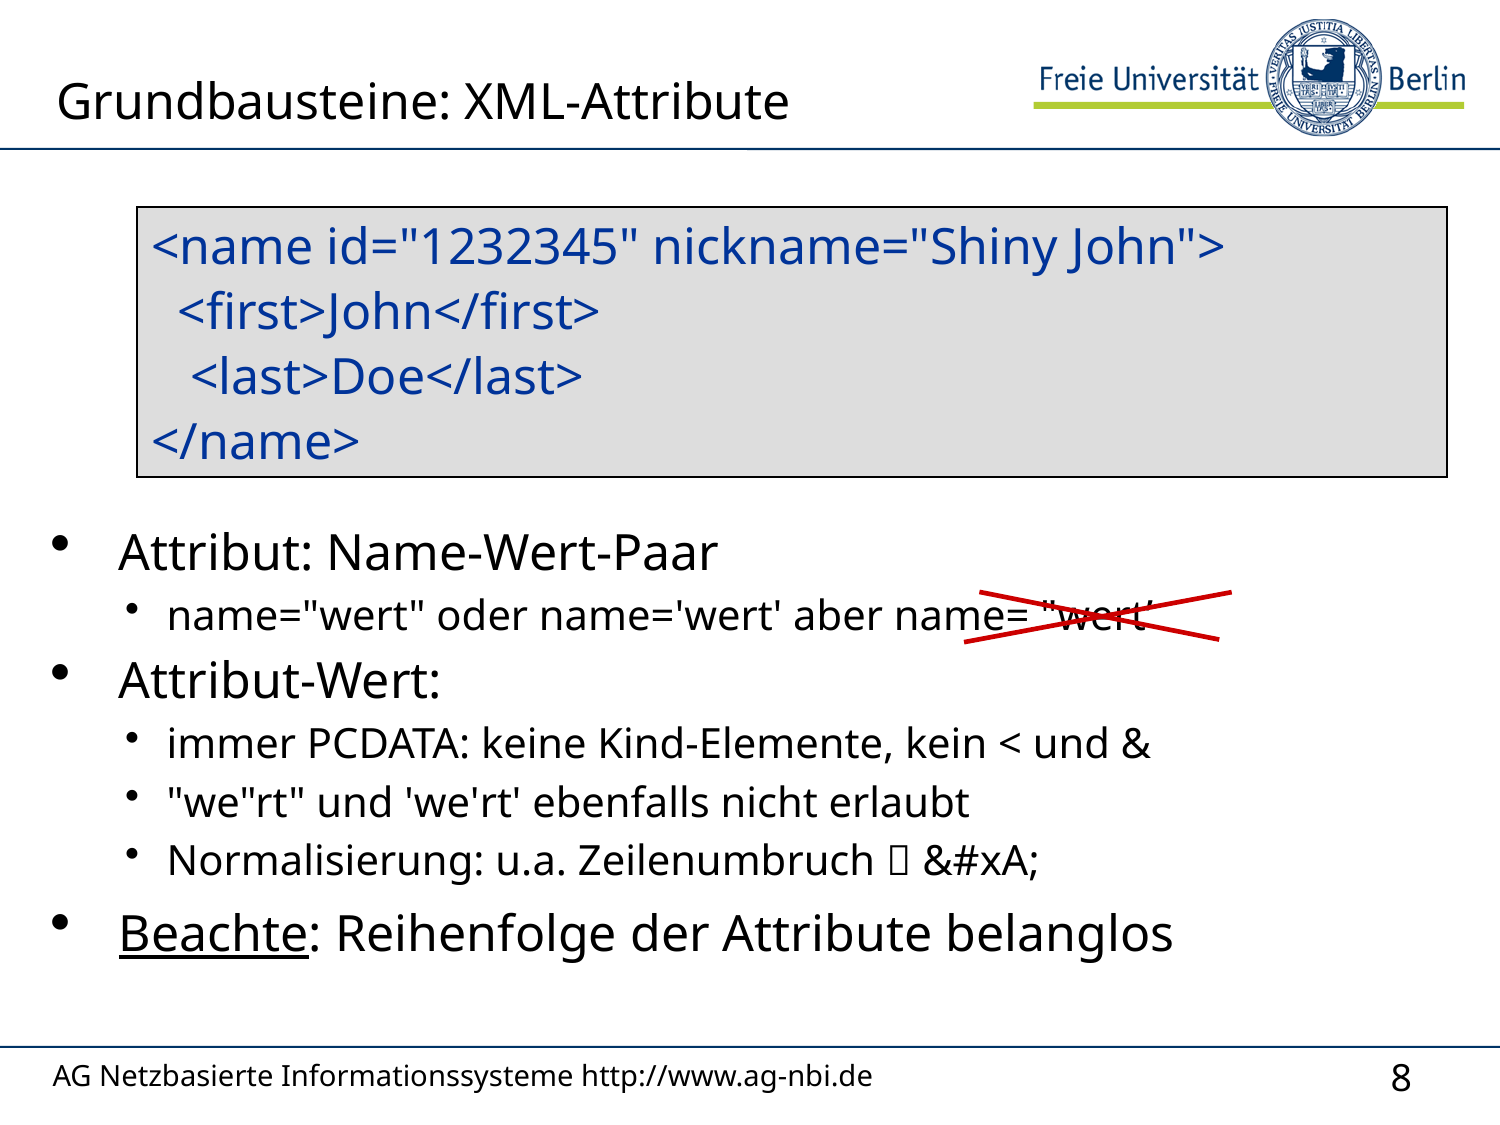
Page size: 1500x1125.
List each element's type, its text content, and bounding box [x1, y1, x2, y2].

text_box <name id="1232345" nickname="Shiny John"> <first>John</first> <last>Doe</last> </name> [136, 207, 1448, 478]
text_box [85, 202, 1411, 1023]
footer AG Netzbasierte Informationssysteme http://www.ag-nbi.de [37, 1049, 1341, 1101]
list Attribut: Name-Wert-Paar name="wert" oder name='wert' aber name= "wert’ Attribut-Wert: immer PCDATA: keine Kind-Elemente, kein < und & "we"rt" und 'we'rt' ebenfalls nicht erlaubt Normalisierung: u.a. Zeilenumbruch  &#xA; Beachte: Reihenfolge der Attribute belanglos [49, 520, 1425, 1025]
title Grundbausteine: XML-Attribute [40, 0, 1247, 138]
picture [1247, 19, 1470, 137]
